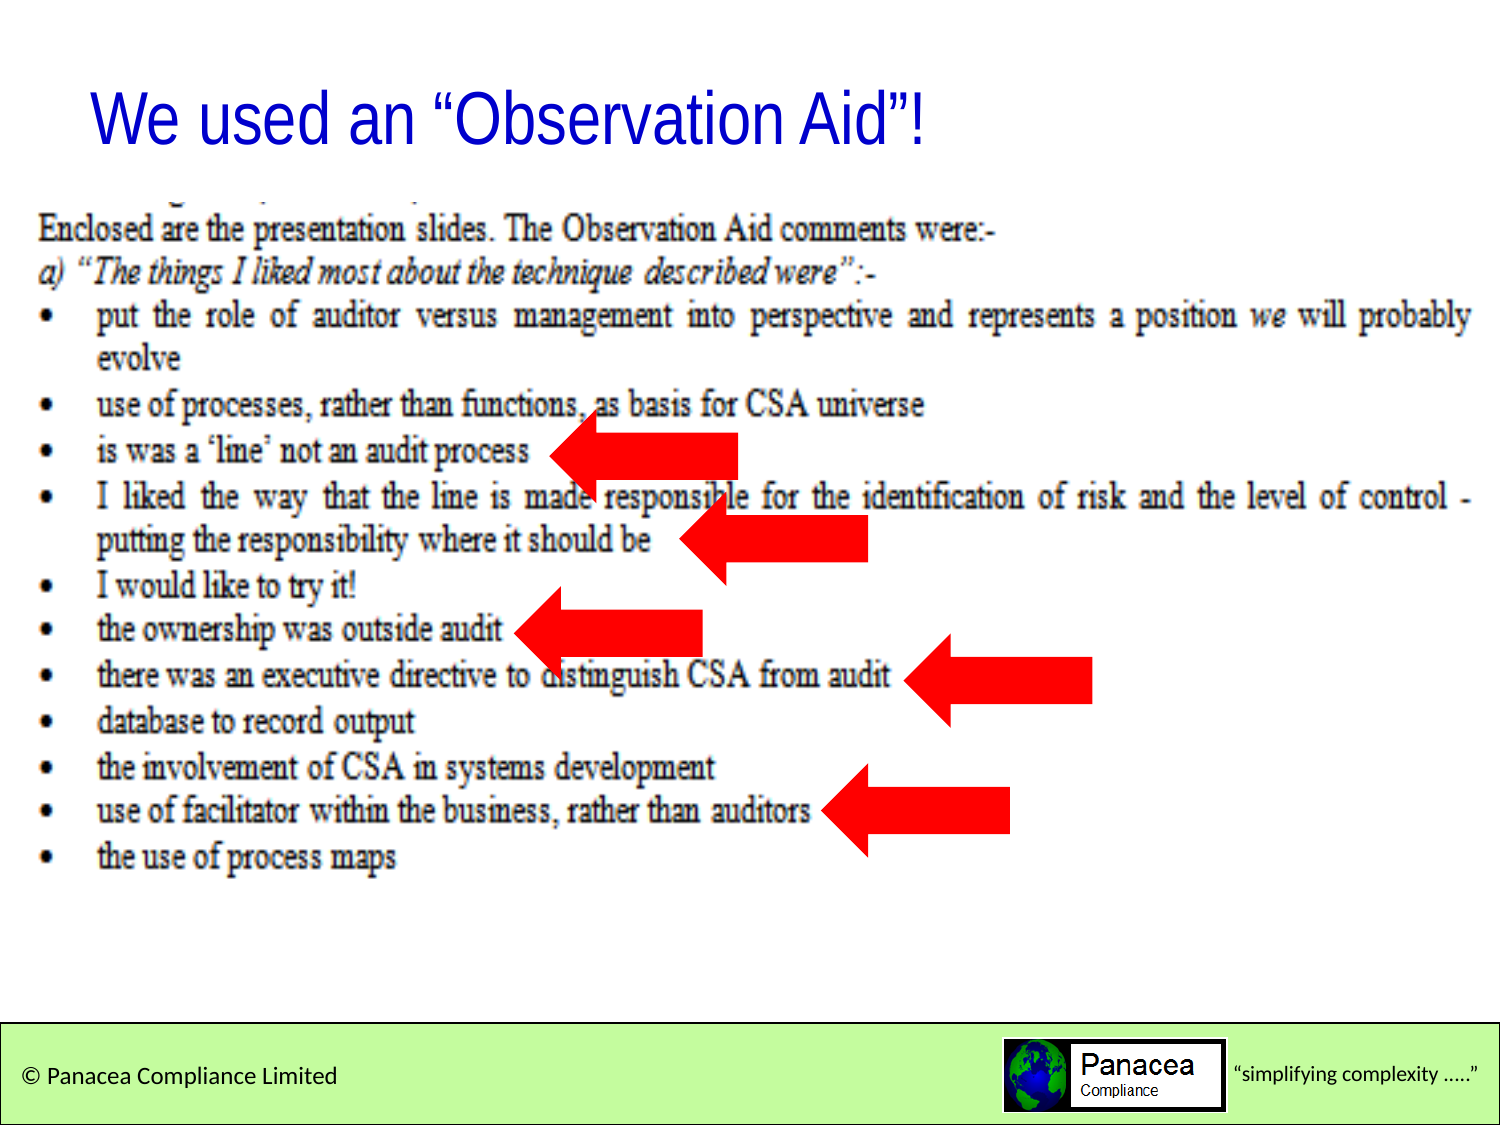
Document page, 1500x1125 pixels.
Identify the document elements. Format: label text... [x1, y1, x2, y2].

title We used an “Observation Aid”! [75, 45, 1425, 185]
picture [29, 201, 1477, 882]
picture [1002, 1037, 1228, 1113]
